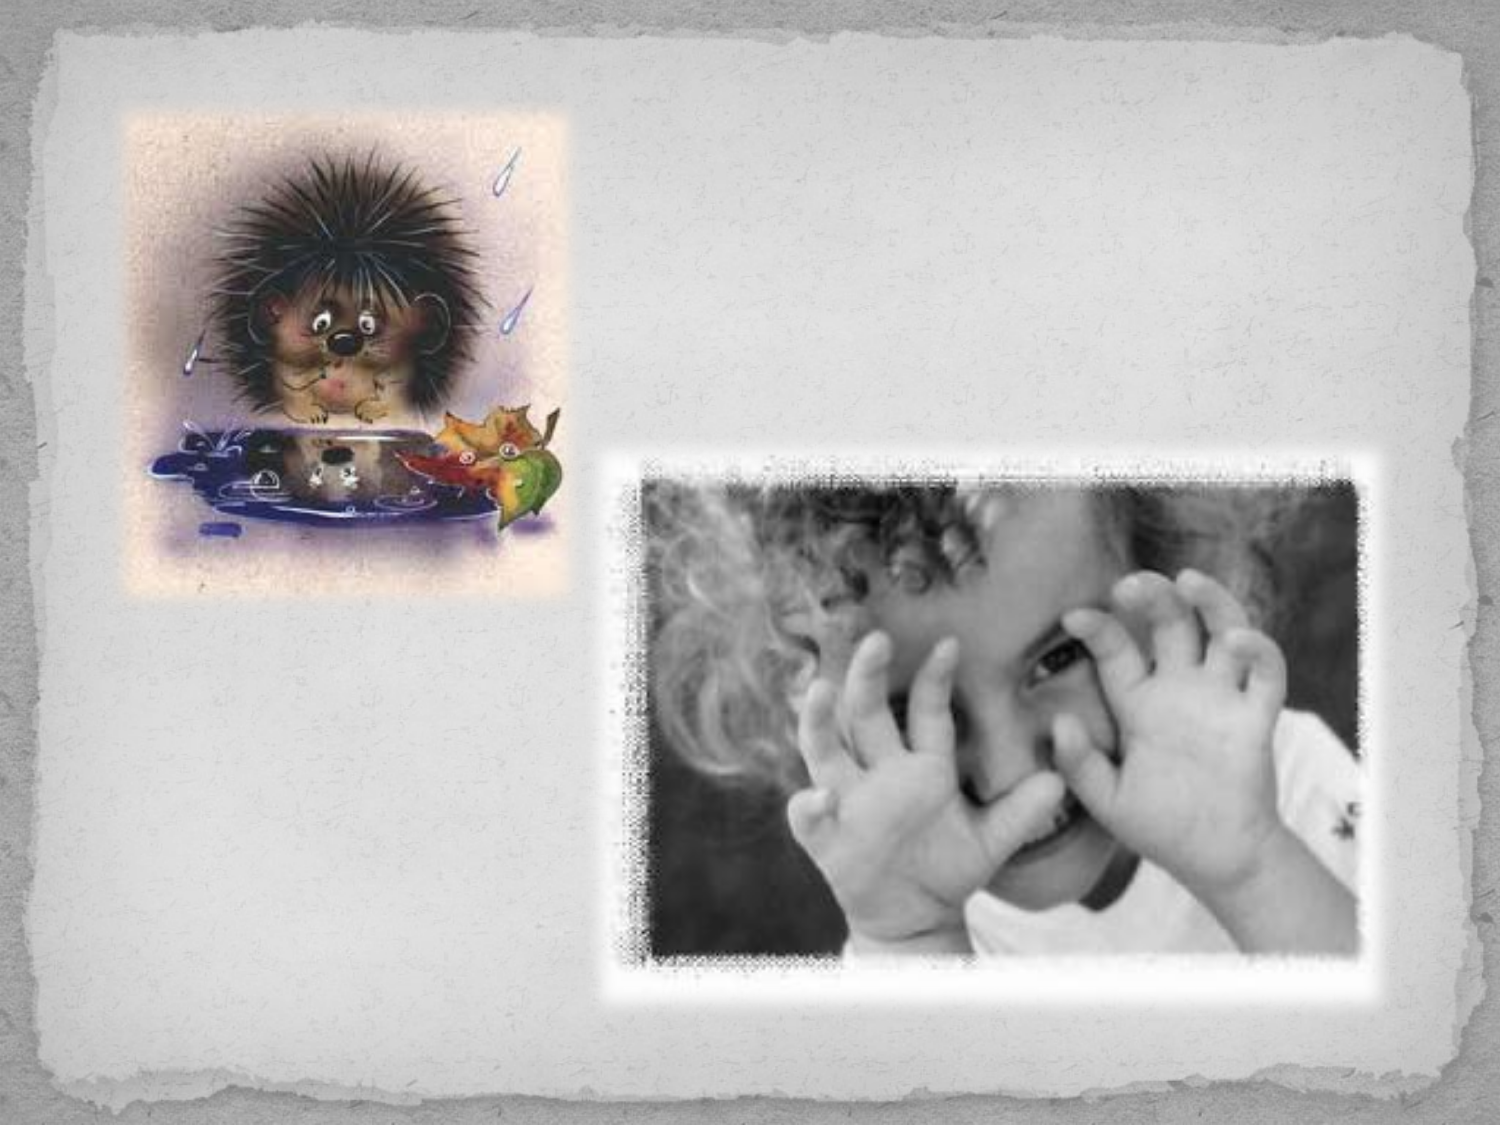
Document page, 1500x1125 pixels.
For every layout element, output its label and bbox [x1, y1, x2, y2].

picture [107, 95, 1398, 1020]
